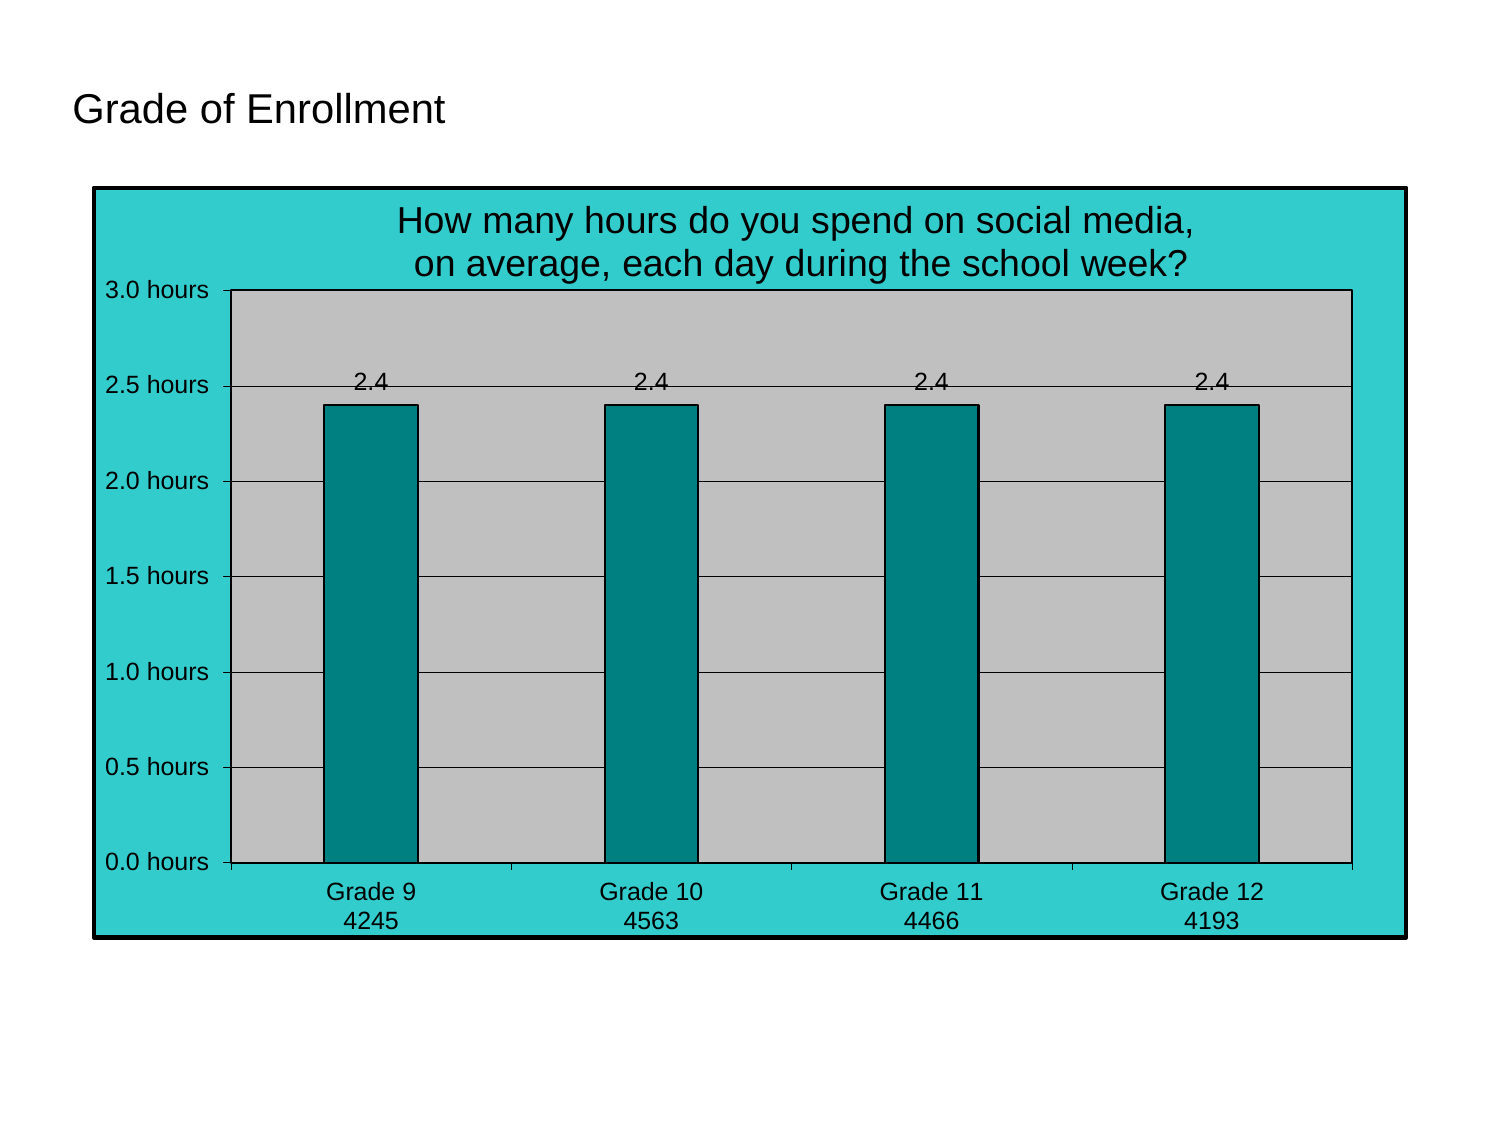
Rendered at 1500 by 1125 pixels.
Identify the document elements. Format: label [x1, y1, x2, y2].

picture [91, 185, 1409, 940]
